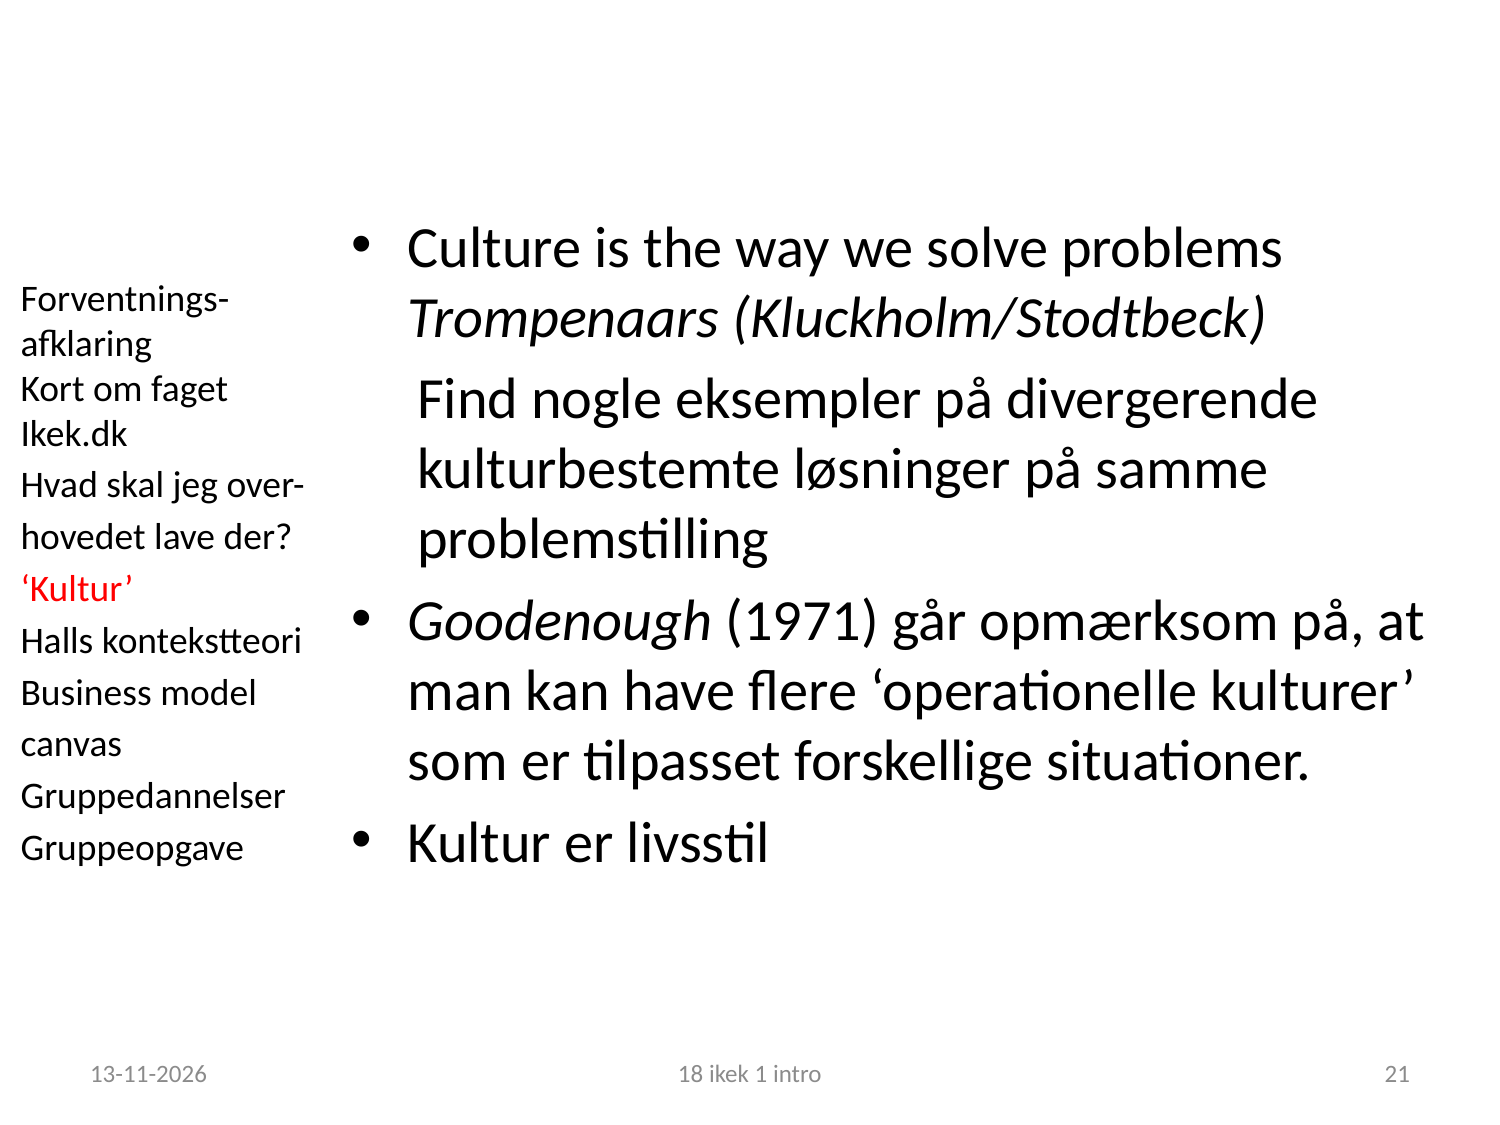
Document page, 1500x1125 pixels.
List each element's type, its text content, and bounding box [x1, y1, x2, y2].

footer 18 ikek 1 intro [512, 1042, 988, 1103]
list Culture is the way we solve problems Trompenaars (Kluckholm/Stodtbeck) Find nogle eksempler på divergerende kulturbestemte løsninger på samme problemstilling Goodenough (1971) går opmærksom på, at man kan have flere ‘operationelle kulturer’ som er tilpasset forskellige situationer. Kultur er livsstil [336, 201, 1459, 835]
text_box Forventnings- afklaring Kort om faget Ikek.dk Hvad skal jeg over-hovedet lave der? ‘Kultur’ Halls kontekstteori Business model canvas Gruppedannelser Gruppeopgave [5, 266, 337, 875]
slide_number 21 [1074, 1042, 1425, 1103]
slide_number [75, 1042, 425, 1103]
